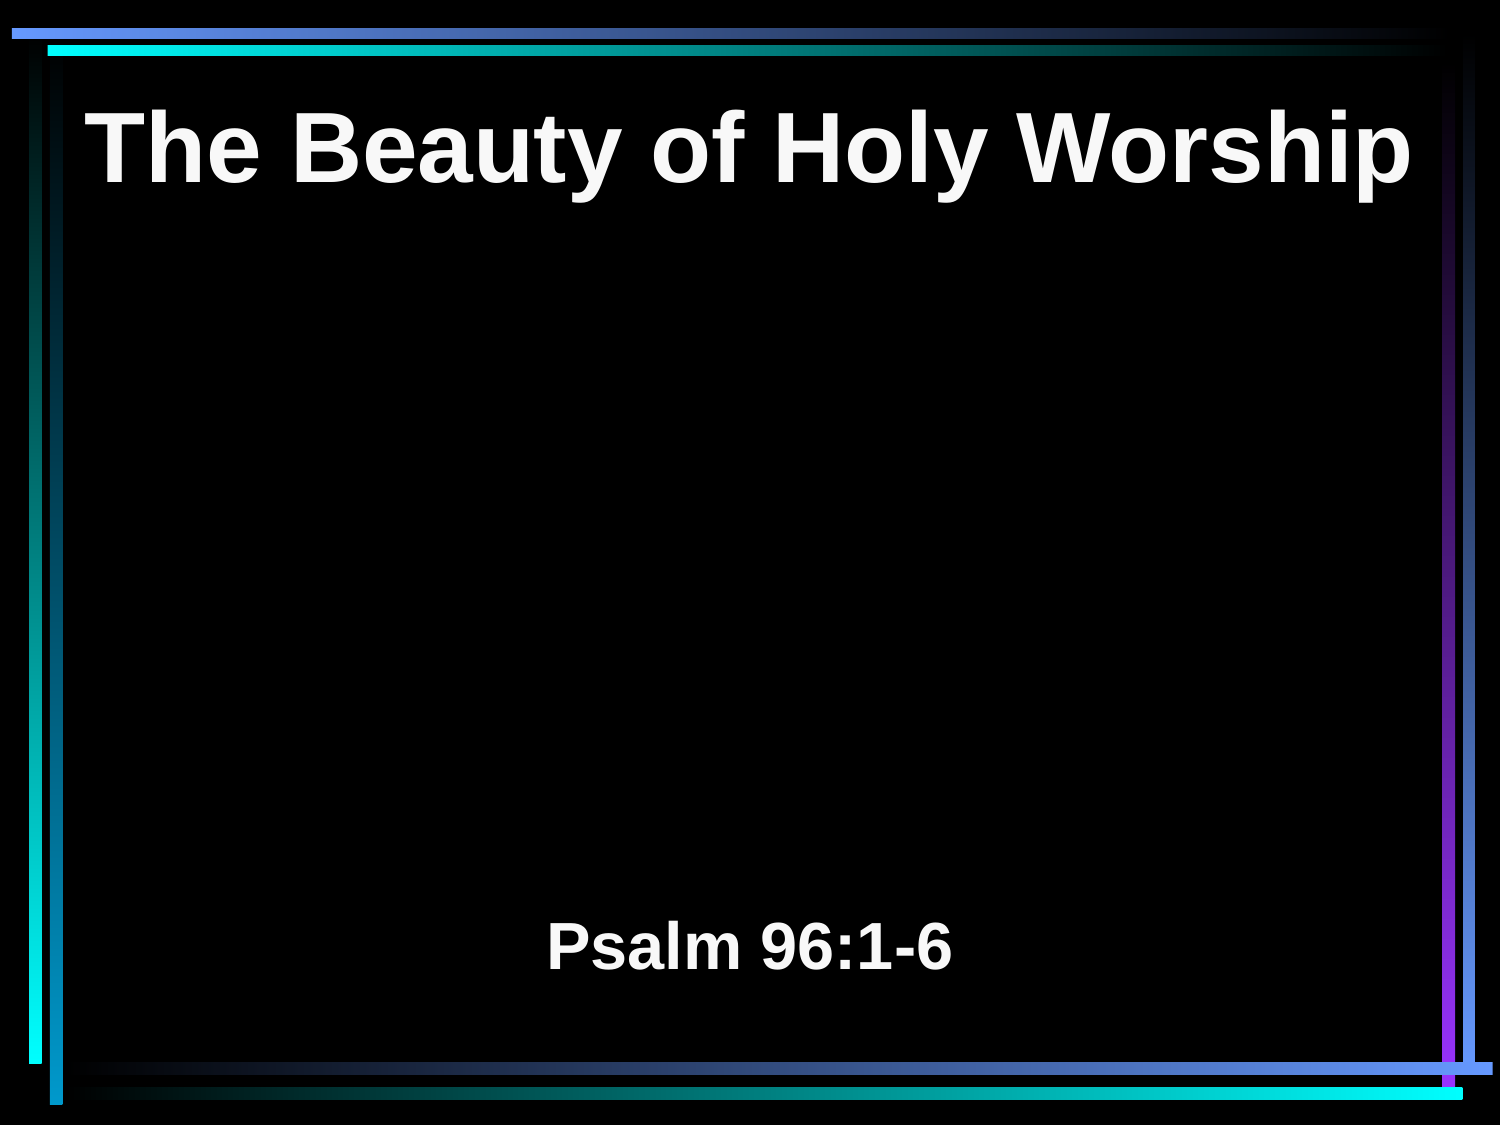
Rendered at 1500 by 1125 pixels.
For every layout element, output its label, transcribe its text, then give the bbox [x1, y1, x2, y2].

text_box The Beauty of Holy Worship Psalm 96:1-6 [37, 75, 1463, 991]
